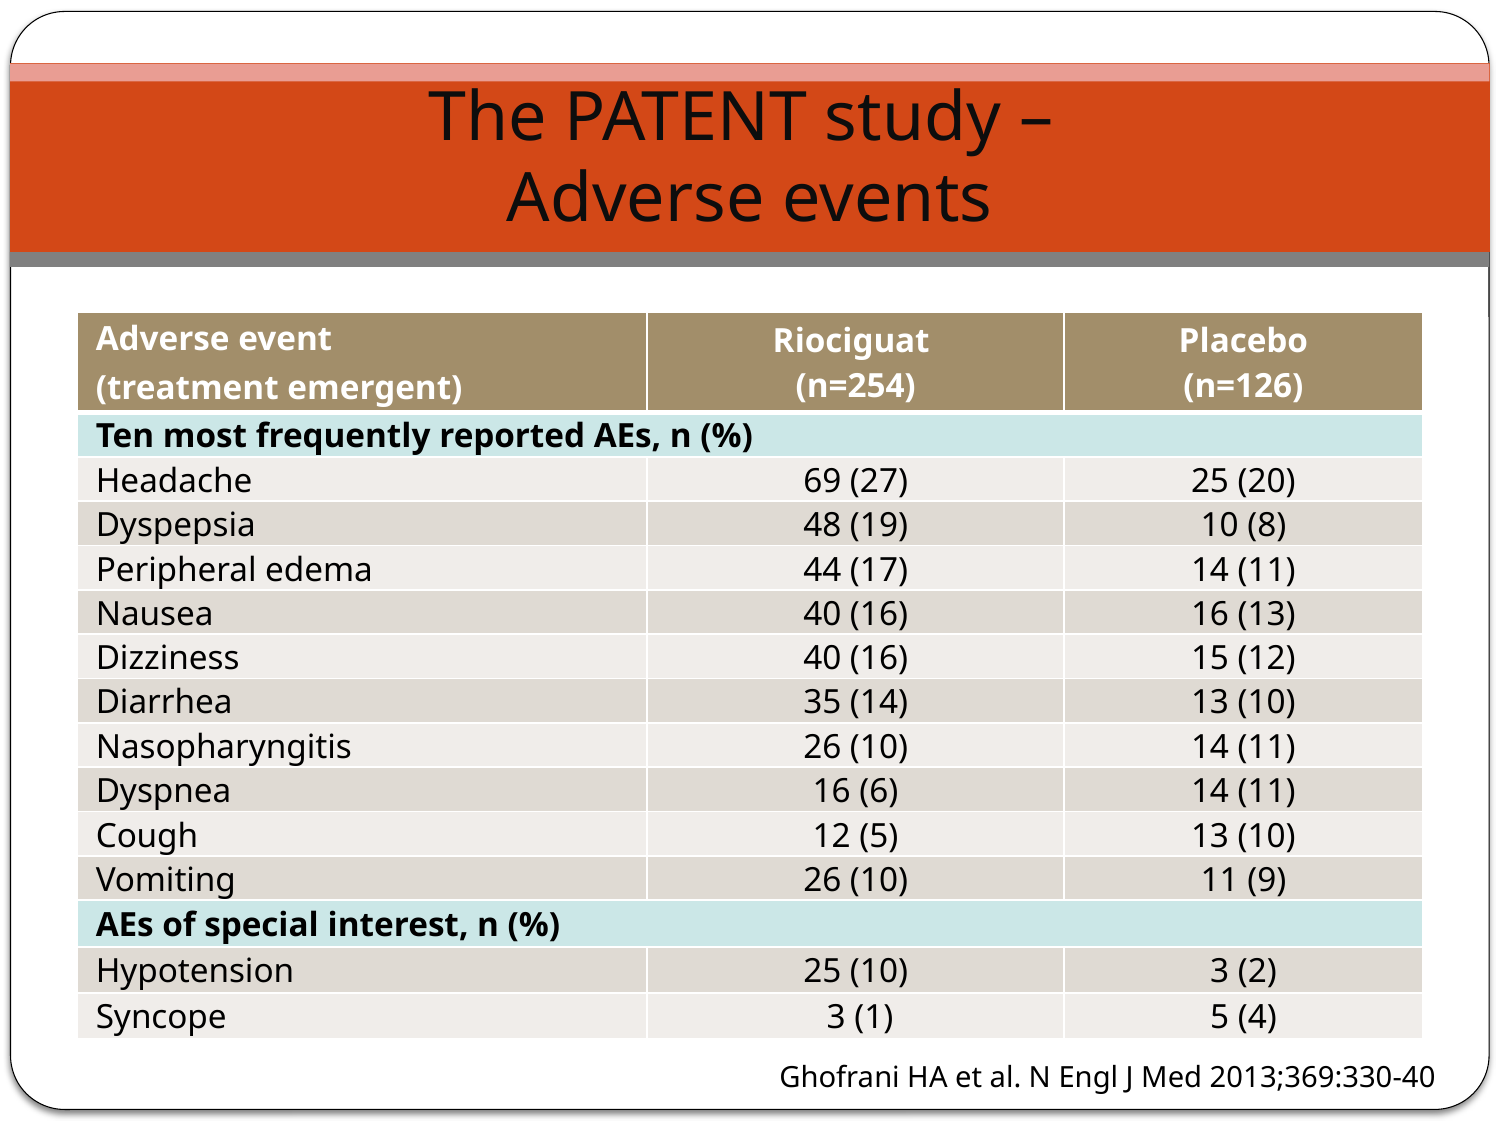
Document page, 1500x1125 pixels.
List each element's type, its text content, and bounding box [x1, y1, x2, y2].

table_cell 44 (17) [648, 546, 1063, 589]
table_cell 13 (10) [1065, 812, 1422, 855]
table_cell Cough [78, 812, 646, 855]
table_cell Ten most frequently reported AEs, n (%) [78, 415, 1422, 456]
table_cell 16 (6) [648, 768, 1063, 811]
table_cell Nasopharyngitis [78, 724, 646, 766]
table_cell 16 (13) [1065, 591, 1422, 633]
table_cell 25 (20) [1065, 458, 1422, 500]
table_cell 35 (14) [648, 679, 1063, 722]
table_cell 14 (11) [1065, 768, 1422, 811]
table_cell AEs of special interest, n (%) [78, 901, 1422, 946]
table_header Riociguat (n=254) [648, 313, 1063, 410]
table_cell 26 (10) [648, 857, 1063, 899]
table_cell 14 (11) [1065, 724, 1422, 766]
table_cell Nausea [78, 591, 646, 633]
table_cell 3 (2) [1065, 948, 1422, 992]
table_cell 11 (9) [1065, 857, 1422, 899]
table_cell Syncope [78, 994, 646, 1038]
table_cell Dyspnea [78, 768, 646, 811]
table_cell 3 (1) [648, 994, 1063, 1038]
table_cell 40 (16) [648, 591, 1063, 633]
table_cell 26 (10) [648, 724, 1063, 766]
table_header Adverse event (treatment emergent) [78, 313, 646, 410]
table_cell 14 (11) [1065, 546, 1422, 589]
table_cell 69 (27) [648, 458, 1063, 500]
table_cell 13 (10) [1065, 679, 1422, 722]
table_cell Peripheral edema [78, 546, 646, 589]
table_cell Diarrhea [78, 679, 646, 722]
table_cell Headache [78, 458, 646, 500]
table_cell 5 (4) [1065, 994, 1422, 1038]
title The PATENT study – Adverse events [10, 82, 1490, 251]
table_cell 25 (10) [648, 948, 1063, 992]
text_box [9, 63, 1490, 82]
table_cell 12 (5) [648, 812, 1063, 855]
table_cell 10 (8) [1065, 502, 1422, 545]
table_cell Dyspepsia [78, 502, 646, 545]
table_header Placebo (n=126) [1065, 313, 1422, 410]
table_cell Dizziness [78, 635, 646, 678]
table_cell Vomiting [78, 857, 646, 899]
table_cell Hypotension [78, 948, 646, 992]
table_cell 48 (19) [648, 502, 1063, 545]
text_box [9, 251, 1490, 268]
table_cell 40 (16) [648, 635, 1063, 678]
text_box Ghofrani HA et al. N Engl J Med 2013;369:330-40 [764, 1050, 1451, 1101]
table_cell 15 (12) [1065, 635, 1422, 678]
